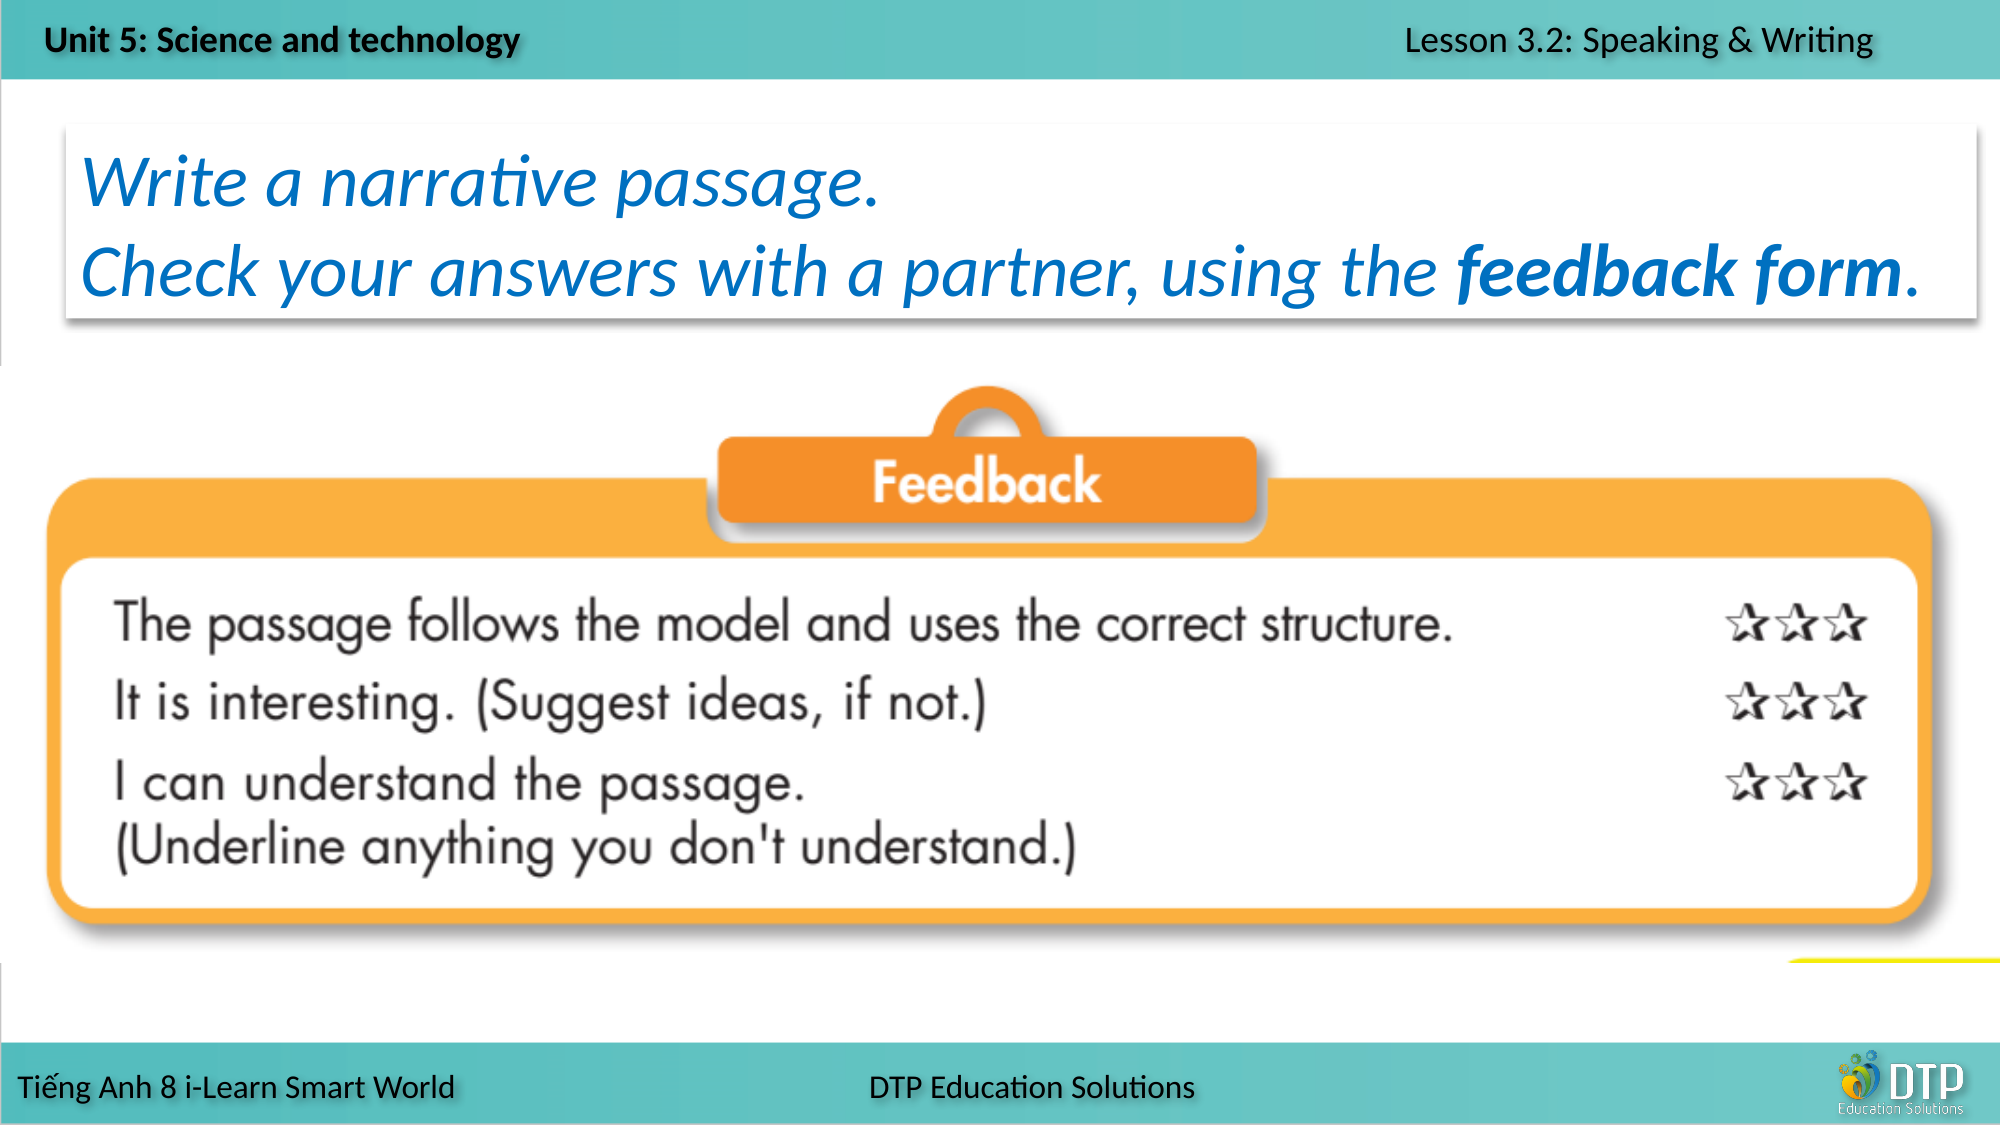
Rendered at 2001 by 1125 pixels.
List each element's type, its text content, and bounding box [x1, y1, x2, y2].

text_box Write a narrative passage. Check your answers with a partner, using the feedback form. [65, 123, 1977, 319]
picture [0, 0, 2000, 1125]
